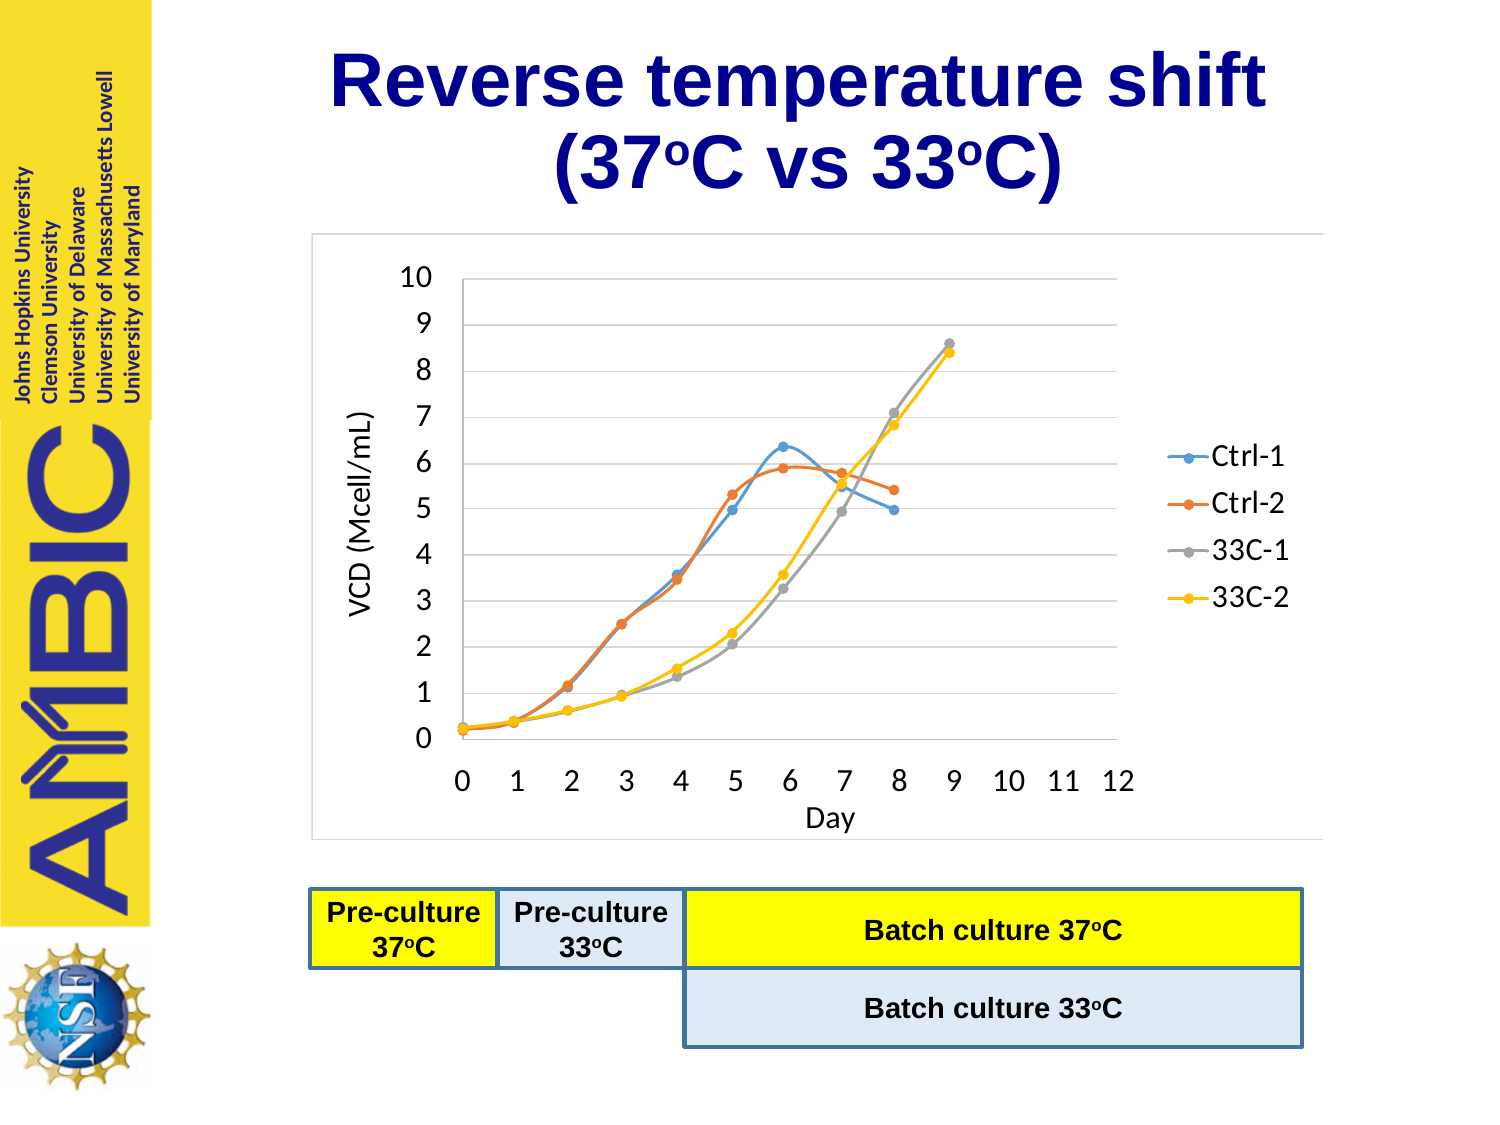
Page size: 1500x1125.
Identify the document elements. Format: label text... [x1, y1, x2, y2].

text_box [0, 0, 154, 1092]
picture [311, 233, 1323, 840]
text_box Batch culture 33oC [682, 966, 1304, 1049]
text_box Pre-culture 33oC [500, 887, 682, 970]
text_box Reverse temperature shift (37oC vs 33oC) [169, 32, 1449, 213]
text_box Pre-culture 37oC [308, 887, 500, 970]
text_box Batch culture 37oC [682, 887, 1304, 966]
